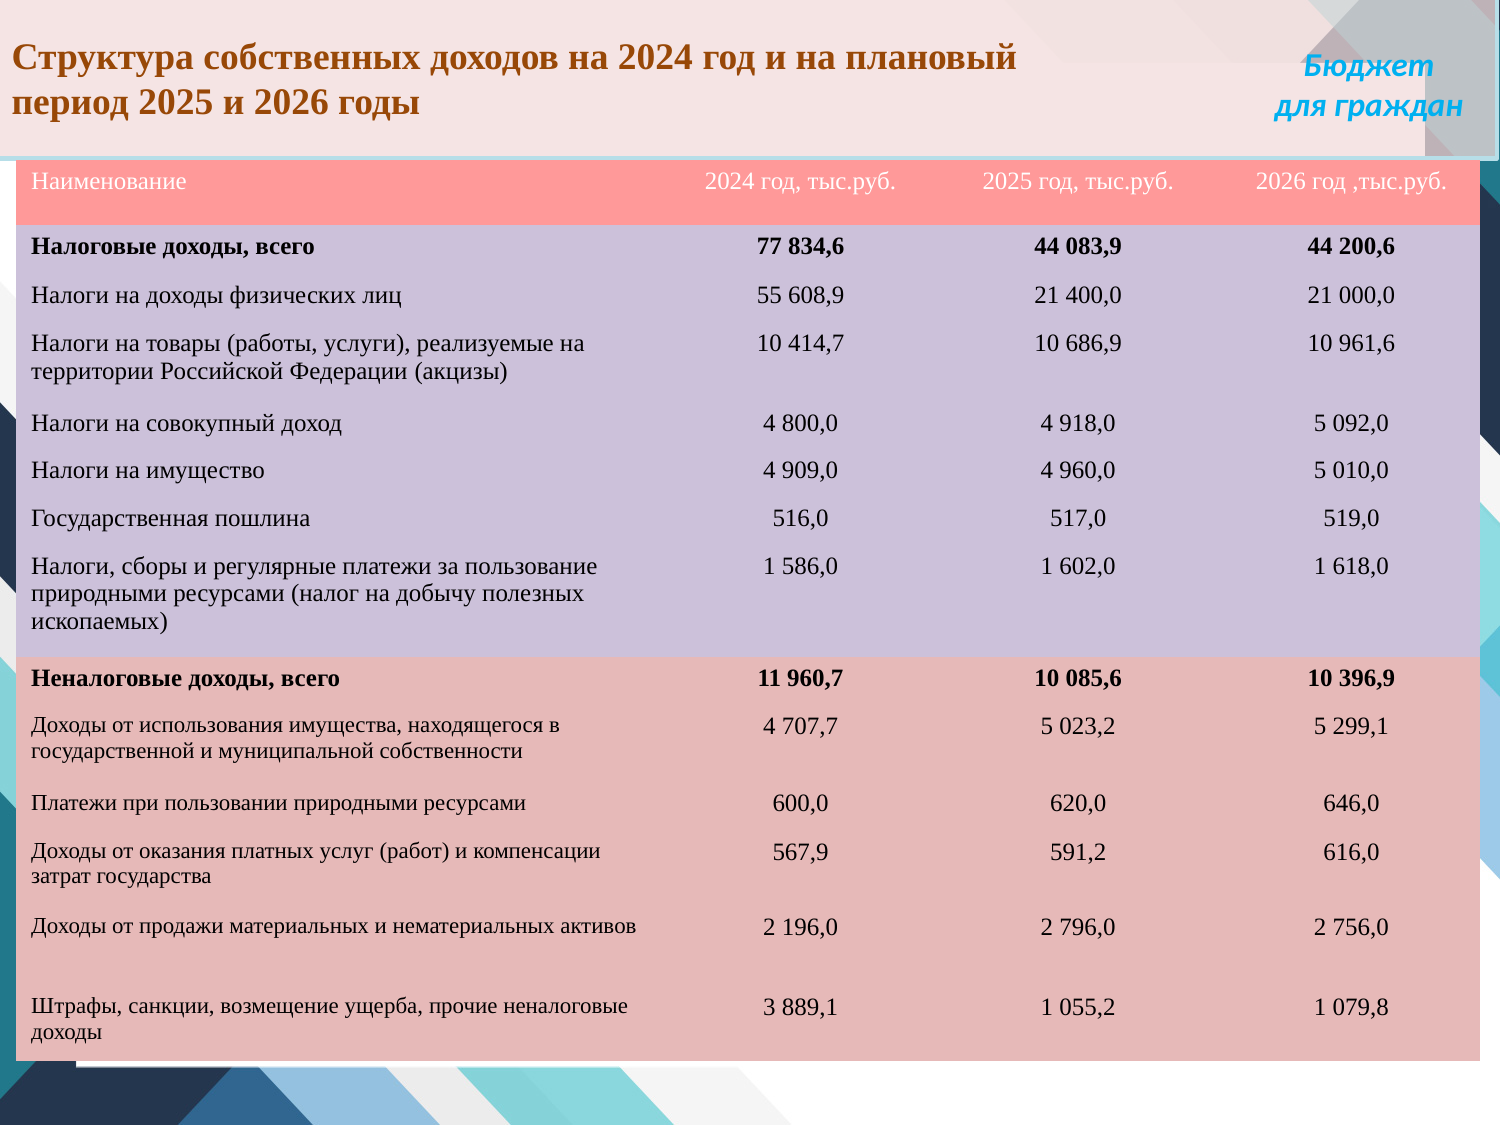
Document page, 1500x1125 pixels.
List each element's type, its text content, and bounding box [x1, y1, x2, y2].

picture [0, 0, 1500, 1125]
table_cell 10 414,7 [668, 322, 934, 401]
table_cell 21 400,0 [934, 274, 1223, 322]
table_cell Доходы от продажи материальных и нематериальных активов [16, 905, 668, 986]
table_cell 2 756,0 [1223, 905, 1480, 986]
table_header Наименование [16, 160, 668, 225]
table_cell 4 918,0 [934, 401, 1223, 449]
table_cell 591,2 [934, 830, 1223, 905]
table_header 2026 год ,тыс.руб. [1223, 160, 1480, 225]
table_cell 5 010,0 [1223, 449, 1480, 497]
table_cell Налоги на товары (работы, услуги), реализуемые на территории Российской Федерации (акцизы) [16, 322, 668, 401]
table_cell Налоги, сборы и регулярные платежи за пользование природными ресурсами (налог на добычу полезных ископаемых) [16, 544, 668, 657]
table_cell Налоги на имущество [16, 449, 668, 497]
table_cell Налоги на доходы физических лиц [16, 274, 668, 322]
table_cell 519,0 [1223, 497, 1480, 544]
table_cell 600,0 [668, 782, 934, 830]
table_cell Налоги на совокупный доход [16, 401, 668, 449]
table_cell Штрафы, санкции, возмещение ущерба, прочие неналоговые доходы [16, 986, 668, 1061]
table_cell 646,0 [1223, 782, 1480, 830]
table_cell 55 608,9 [668, 274, 934, 322]
table_cell Доходы от использования имущества, находящегося в государственной и муниципальной собственности [16, 705, 668, 782]
table_cell 5 299,1 [1223, 705, 1480, 782]
table_cell 1 602,0 [934, 544, 1223, 657]
table_cell 21 000,0 [1223, 274, 1480, 322]
table_cell 4 707,7 [668, 705, 934, 782]
table_cell 1 055,2 [934, 986, 1223, 1061]
text_box Структура собственных доходов на 2024 год и на плановый период 2025 и 2026 годы [0, 0, 1499, 161]
table_header 2024 год, тыс.руб. [668, 160, 934, 225]
table_cell 10 396,9 [1223, 657, 1480, 705]
table_cell Неналоговые доходы, всего [16, 657, 668, 705]
table_cell 567,9 [668, 830, 934, 905]
table_cell 11 960,7 [668, 657, 934, 705]
table_cell 5 023,2 [934, 705, 1223, 782]
table_cell 620,0 [934, 782, 1223, 830]
table_cell 3 889,1 [668, 986, 934, 1061]
table_cell 616,0 [1223, 830, 1480, 905]
text_box Бюджет для граждан [1259, 35, 1479, 131]
table_cell 5 092,0 [1223, 401, 1480, 449]
table_cell 77 834,6 [668, 225, 934, 274]
table_cell 517,0 [934, 497, 1223, 544]
table_cell 4 909,0 [668, 449, 934, 497]
table_cell Доходы от оказания платных услуг (работ) и компенсации затрат государства [16, 830, 668, 905]
table_cell 10 686,9 [934, 322, 1223, 401]
table_cell 1 079,8 [1223, 986, 1480, 1061]
table_cell Государственная пошлина [16, 497, 668, 544]
table_cell 1 618,0 [1223, 544, 1480, 657]
table_cell 44 200,6 [1223, 225, 1480, 274]
table_header 2025 год, тыс.руб. [934, 160, 1223, 225]
table_cell 516,0 [668, 497, 934, 544]
table_cell 10 085,6 [934, 657, 1223, 705]
table_cell 1 586,0 [668, 544, 934, 657]
table_cell 2 196,0 [668, 905, 934, 986]
table_cell 4 960,0 [934, 449, 1223, 497]
table_cell 2 796,0 [934, 905, 1223, 986]
table_cell Платежи при пользовании природными ресурсами [16, 782, 668, 830]
table_cell 44 083,9 [934, 225, 1223, 274]
table_cell 4 800,0 [668, 401, 934, 449]
table_cell 10 961,6 [1223, 322, 1480, 401]
table_cell Налоговые доходы, всего [16, 225, 668, 274]
